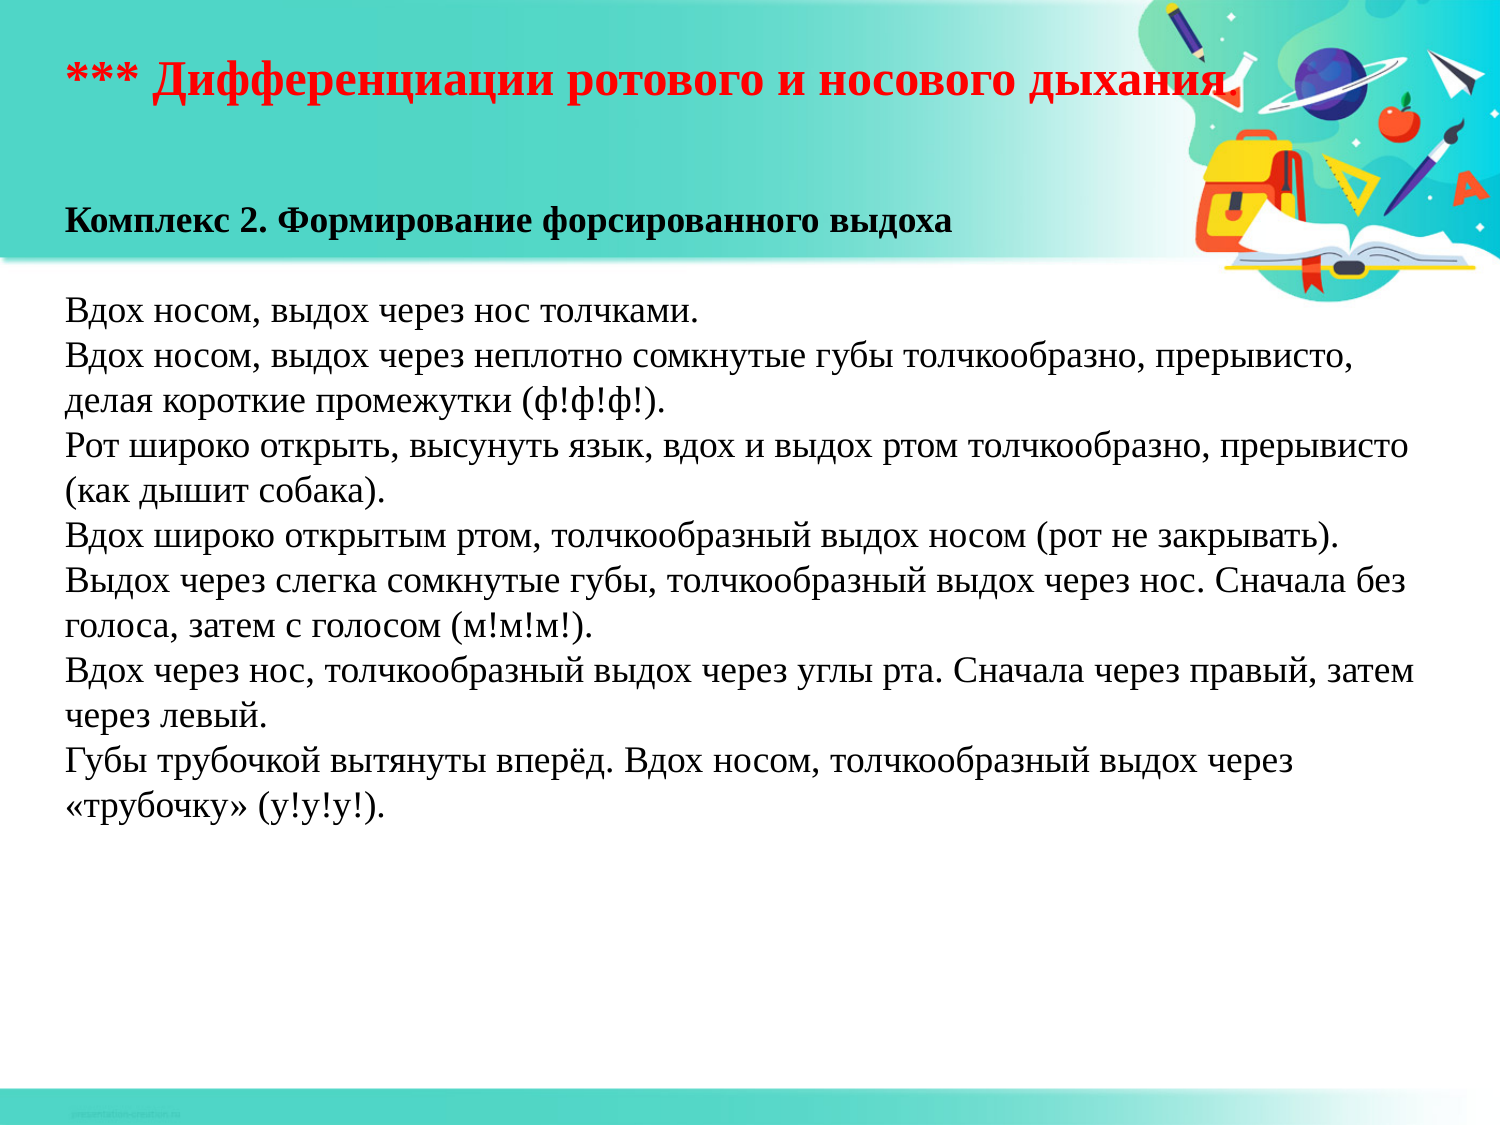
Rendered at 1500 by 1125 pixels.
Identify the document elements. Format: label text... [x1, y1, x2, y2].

picture [0, 0, 1500, 1125]
text_box *** Дифференциации ротового и носового дыхания. Комплекс 2. Формирование форсированного выдоха Вдох носом, выдох через нос толчками. Вдох носом, выдох через неплотно сомкнутые губы толчкообразно, прерывисто, делая короткие промежутки (ф!ф!ф!). Рот широко открыть, высунуть язык, вдох и выдох ртом толчкообразно, прерывисто (как дышит собака). Вдох широко открытым ртом, толчкообразный выдох носом (рот не закрывать). Выдох через слегка сомкнутые губы, толчкообразный выдох через нос. Сначала без голоса, затем с голосом (м!м!м!). Вдох через нос, толчкообразный выдох через углы рта. Сначала через правый, затем через левый. Губы трубочкой вытянуты вперёд. Вдох носом, толчкообразный выдох через «трубочку» (у!у!у!). [49, 37, 1463, 1072]
